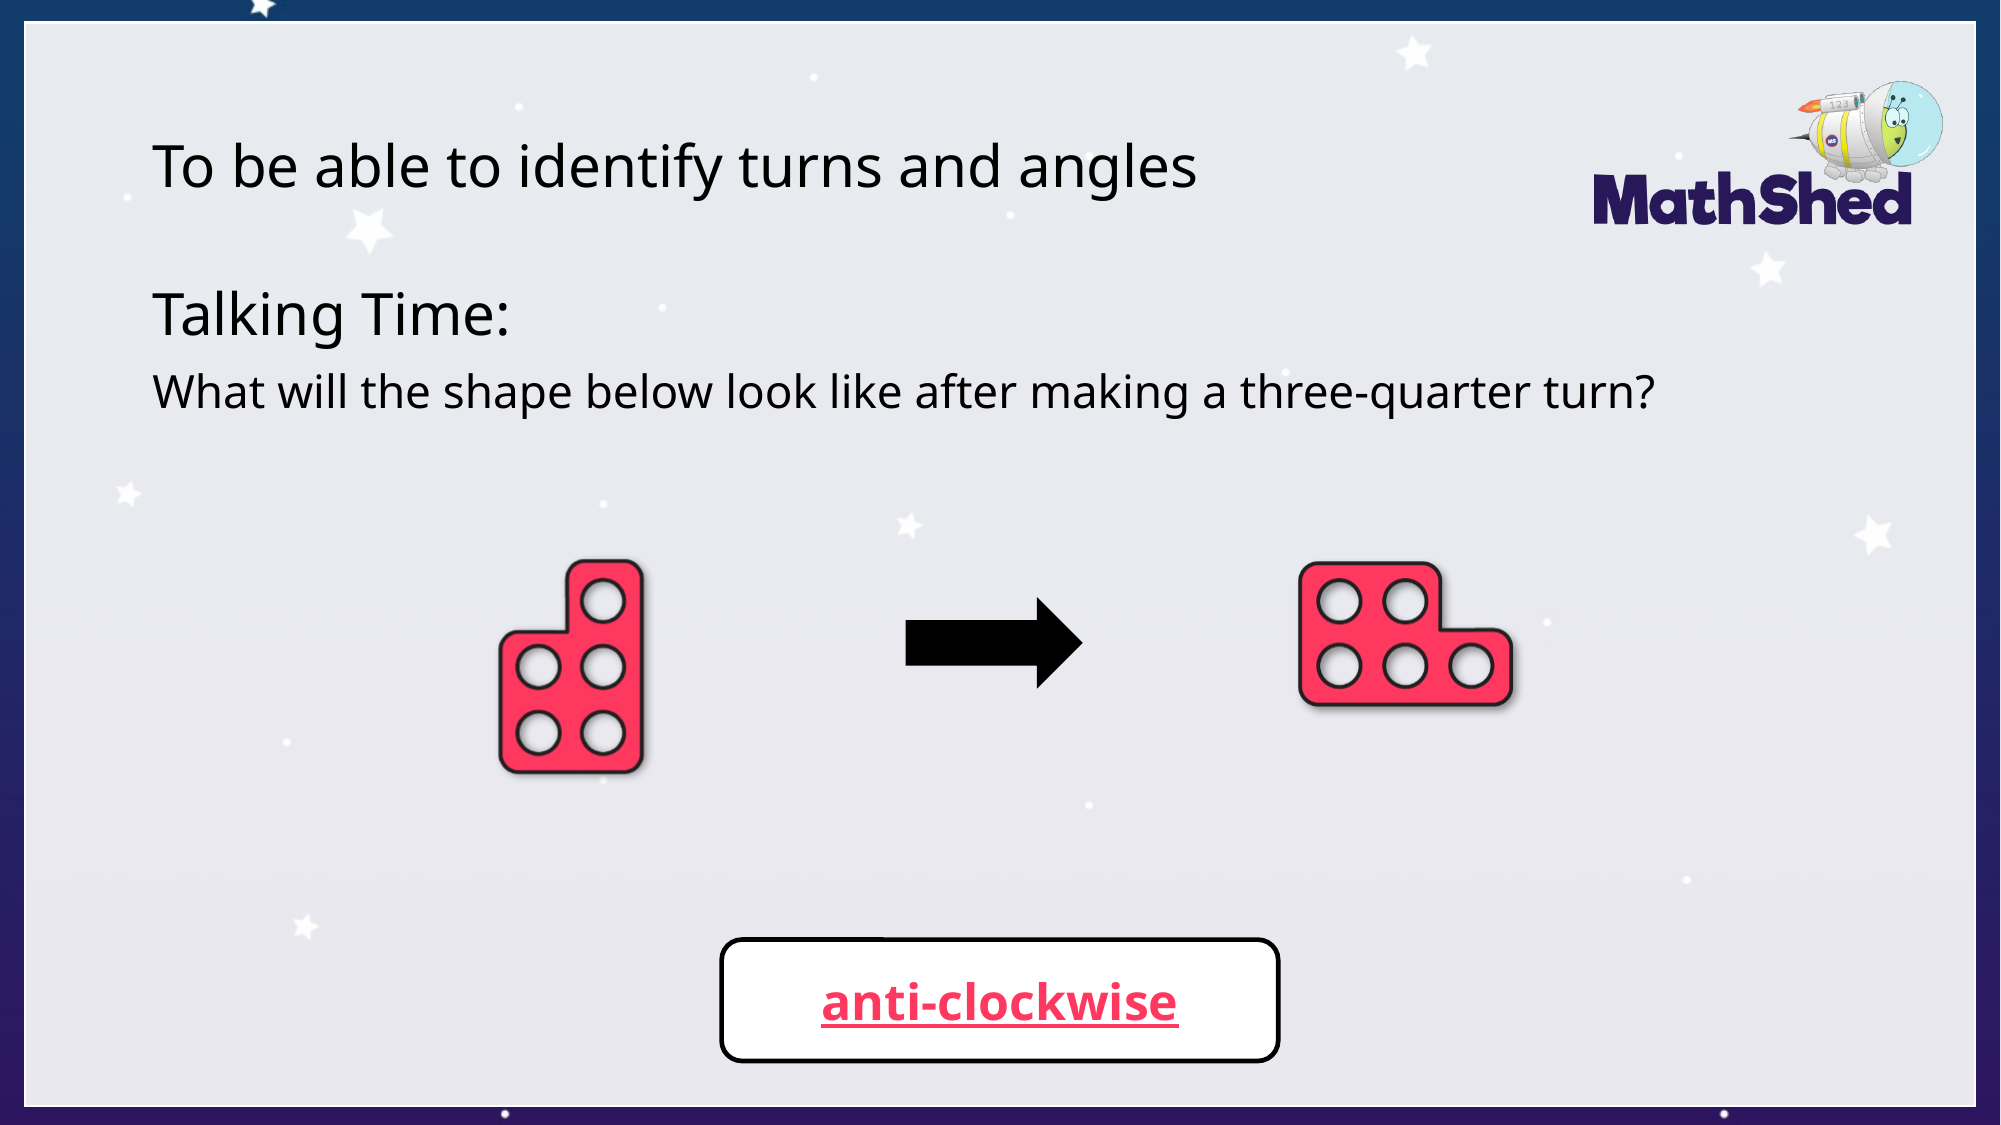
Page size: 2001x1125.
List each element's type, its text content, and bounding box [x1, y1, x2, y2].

text_box [905, 597, 1083, 689]
title To be able to identify turns and angles [137, 59, 1578, 277]
picture [0, 0, 2001, 1125]
list Talking Time: What will the shape below look like after making a three-quarter turn? [137, 277, 1863, 992]
text_box anti-clockwise [720, 938, 1280, 1063]
